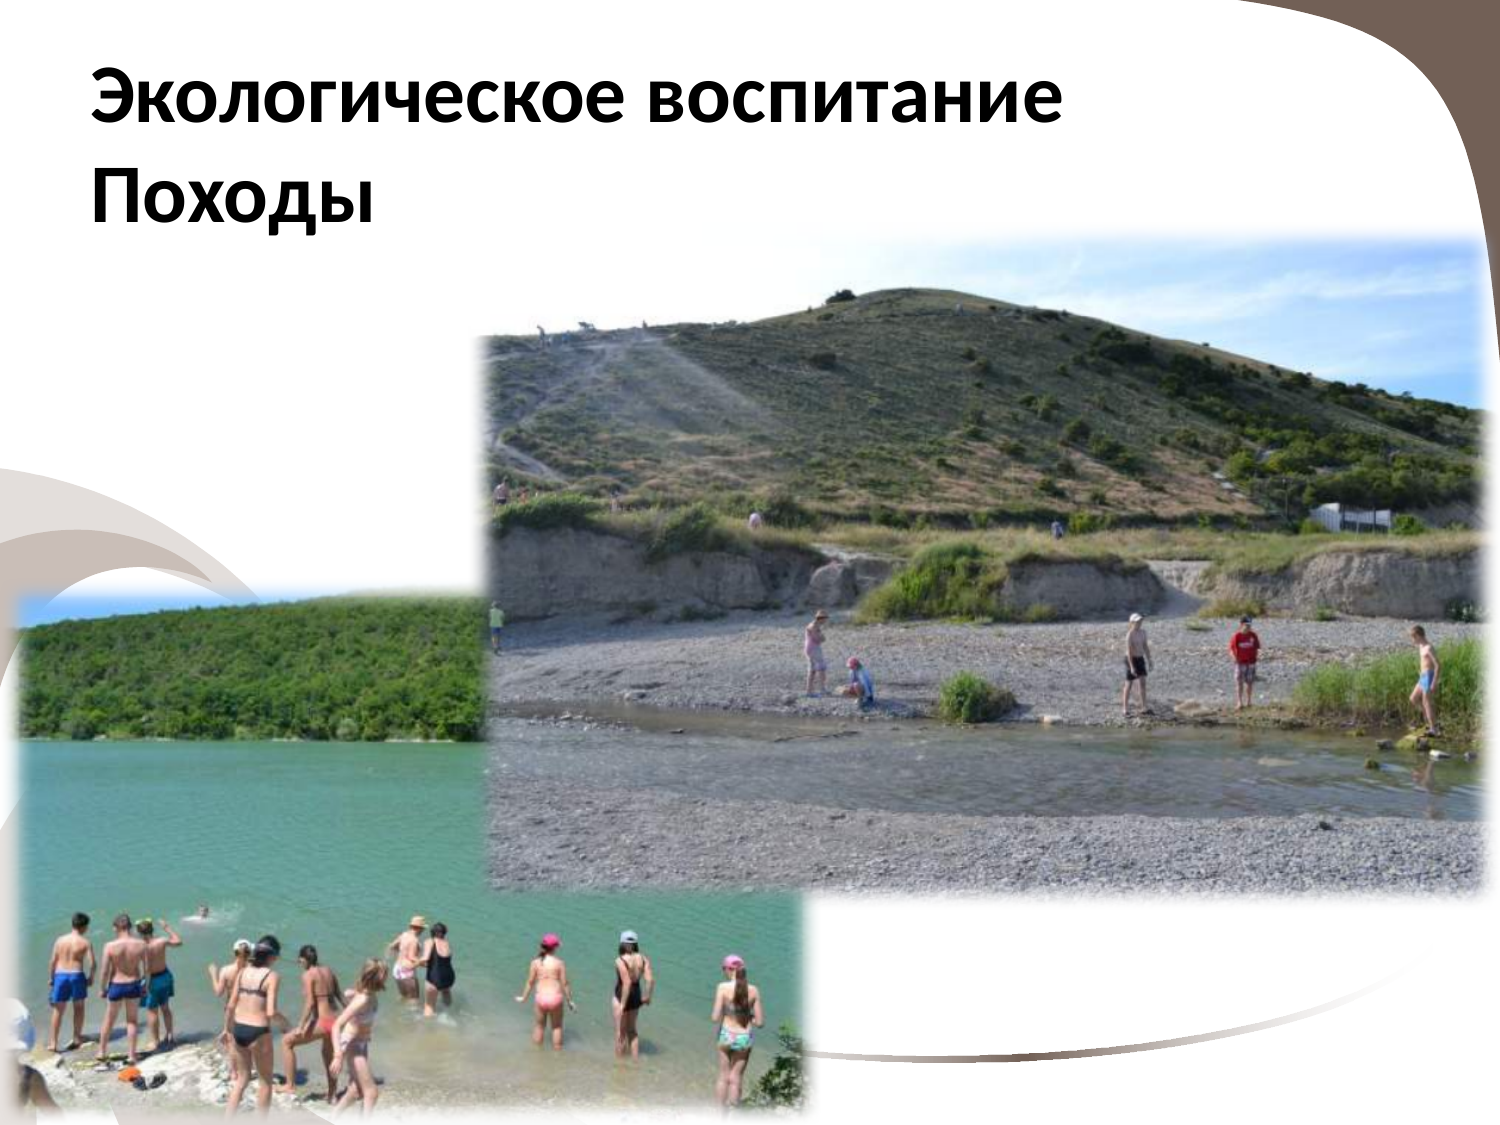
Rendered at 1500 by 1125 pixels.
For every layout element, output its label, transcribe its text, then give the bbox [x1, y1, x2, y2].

title Экологическое воспитание Походы [75, 45, 1425, 233]
picture [0, 222, 1500, 1125]
